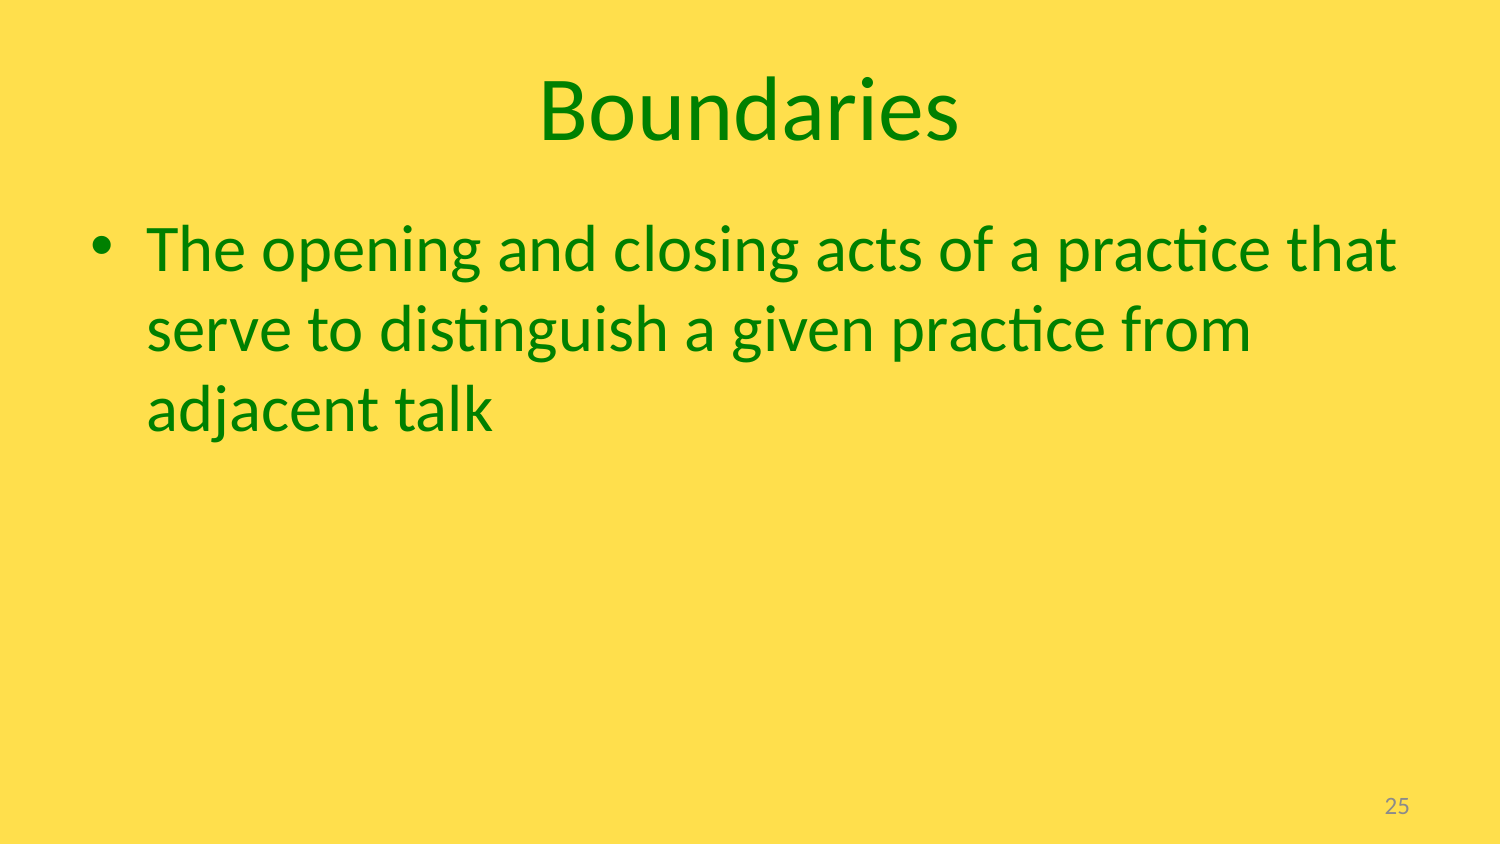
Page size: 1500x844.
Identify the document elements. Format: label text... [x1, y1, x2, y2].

slide_number 25 [1074, 782, 1425, 827]
title Boundaries [75, 33, 1425, 175]
list The opening and closing acts of a practice that serve to distinguish a given practice from adjacent talk [75, 196, 1425, 754]
